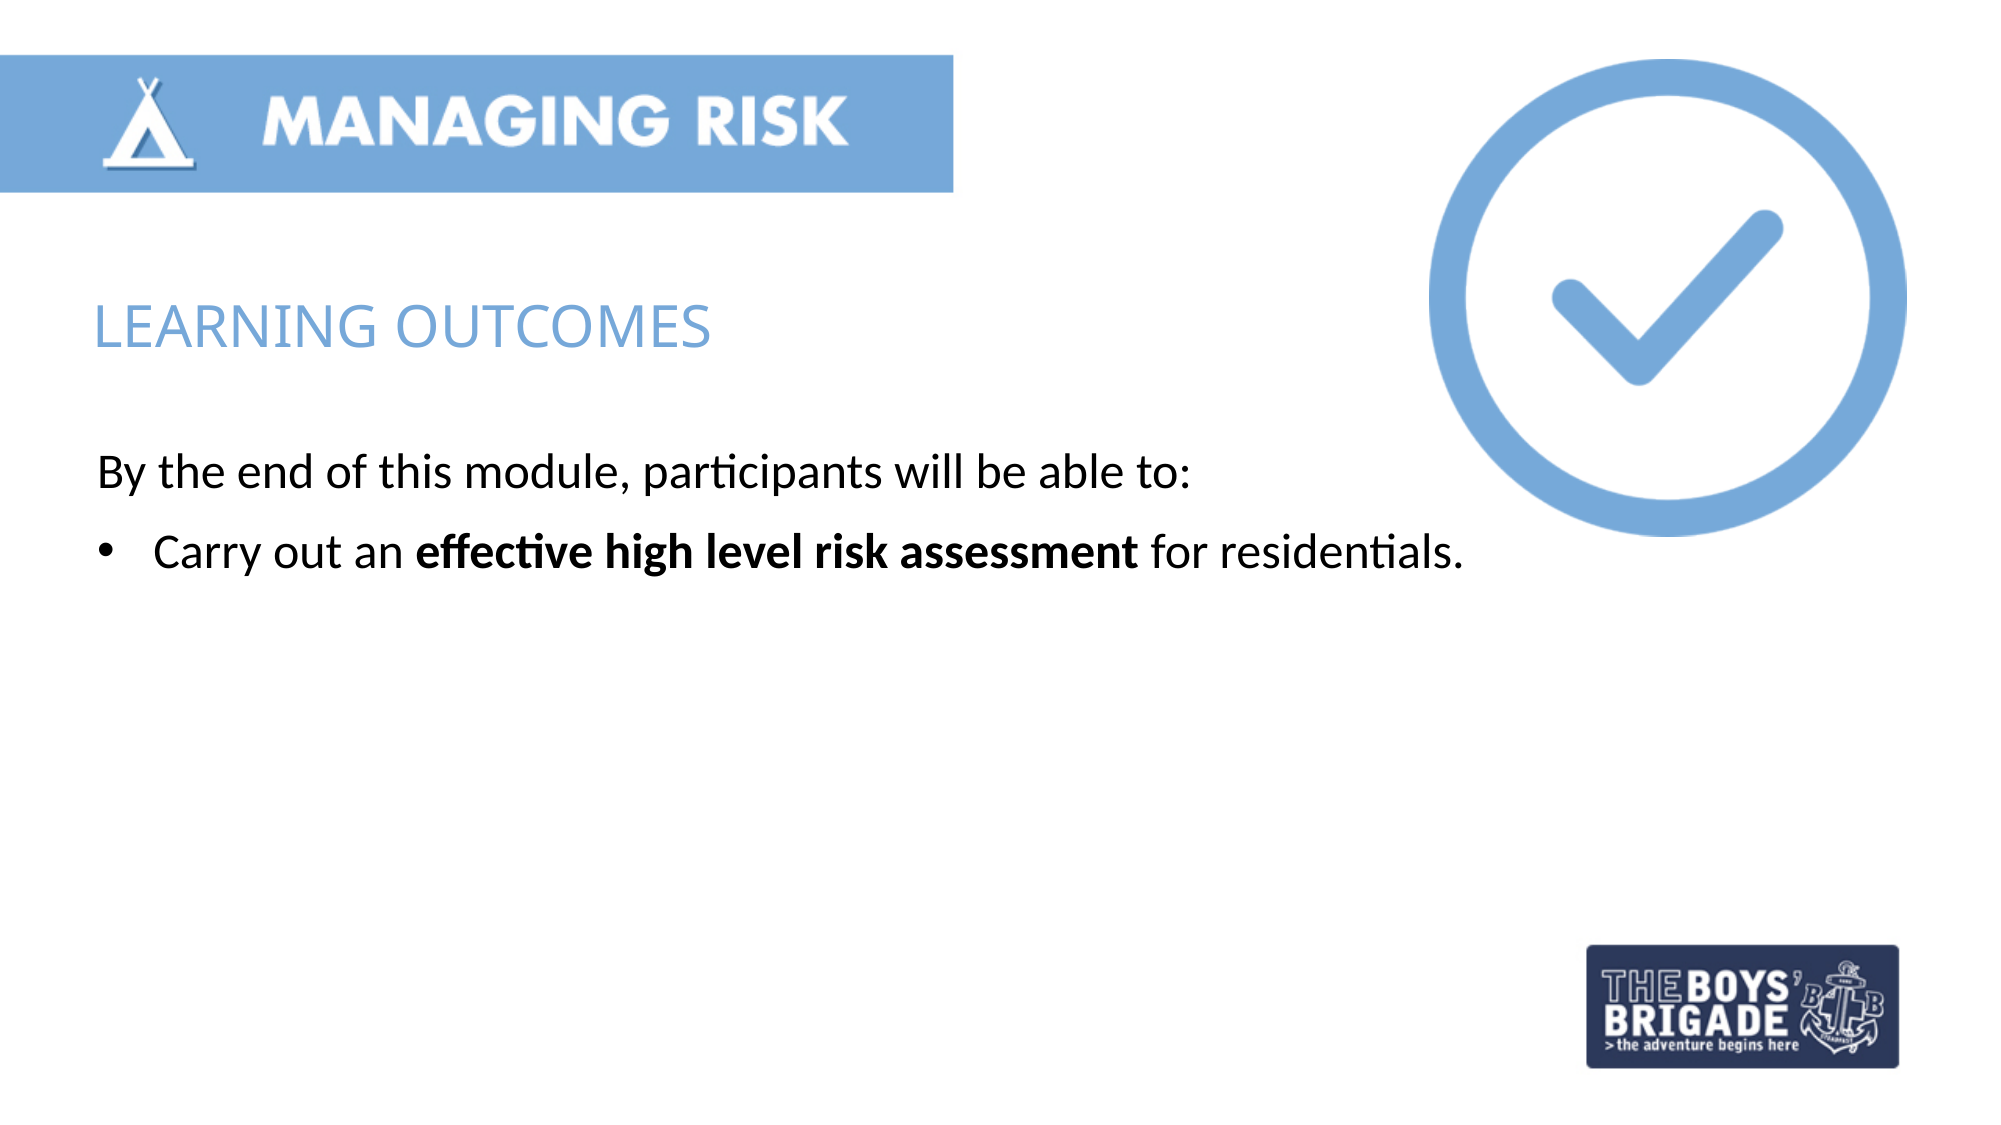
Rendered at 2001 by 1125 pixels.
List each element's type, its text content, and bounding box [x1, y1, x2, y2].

text_box By the end of this module, participants will be able to: Carry out an effective high level risk assessment for residentials. [82, 426, 1545, 587]
picture [0, 0, 2001, 1125]
text_box LEARNING OUTCOMES [77, 281, 1429, 367]
